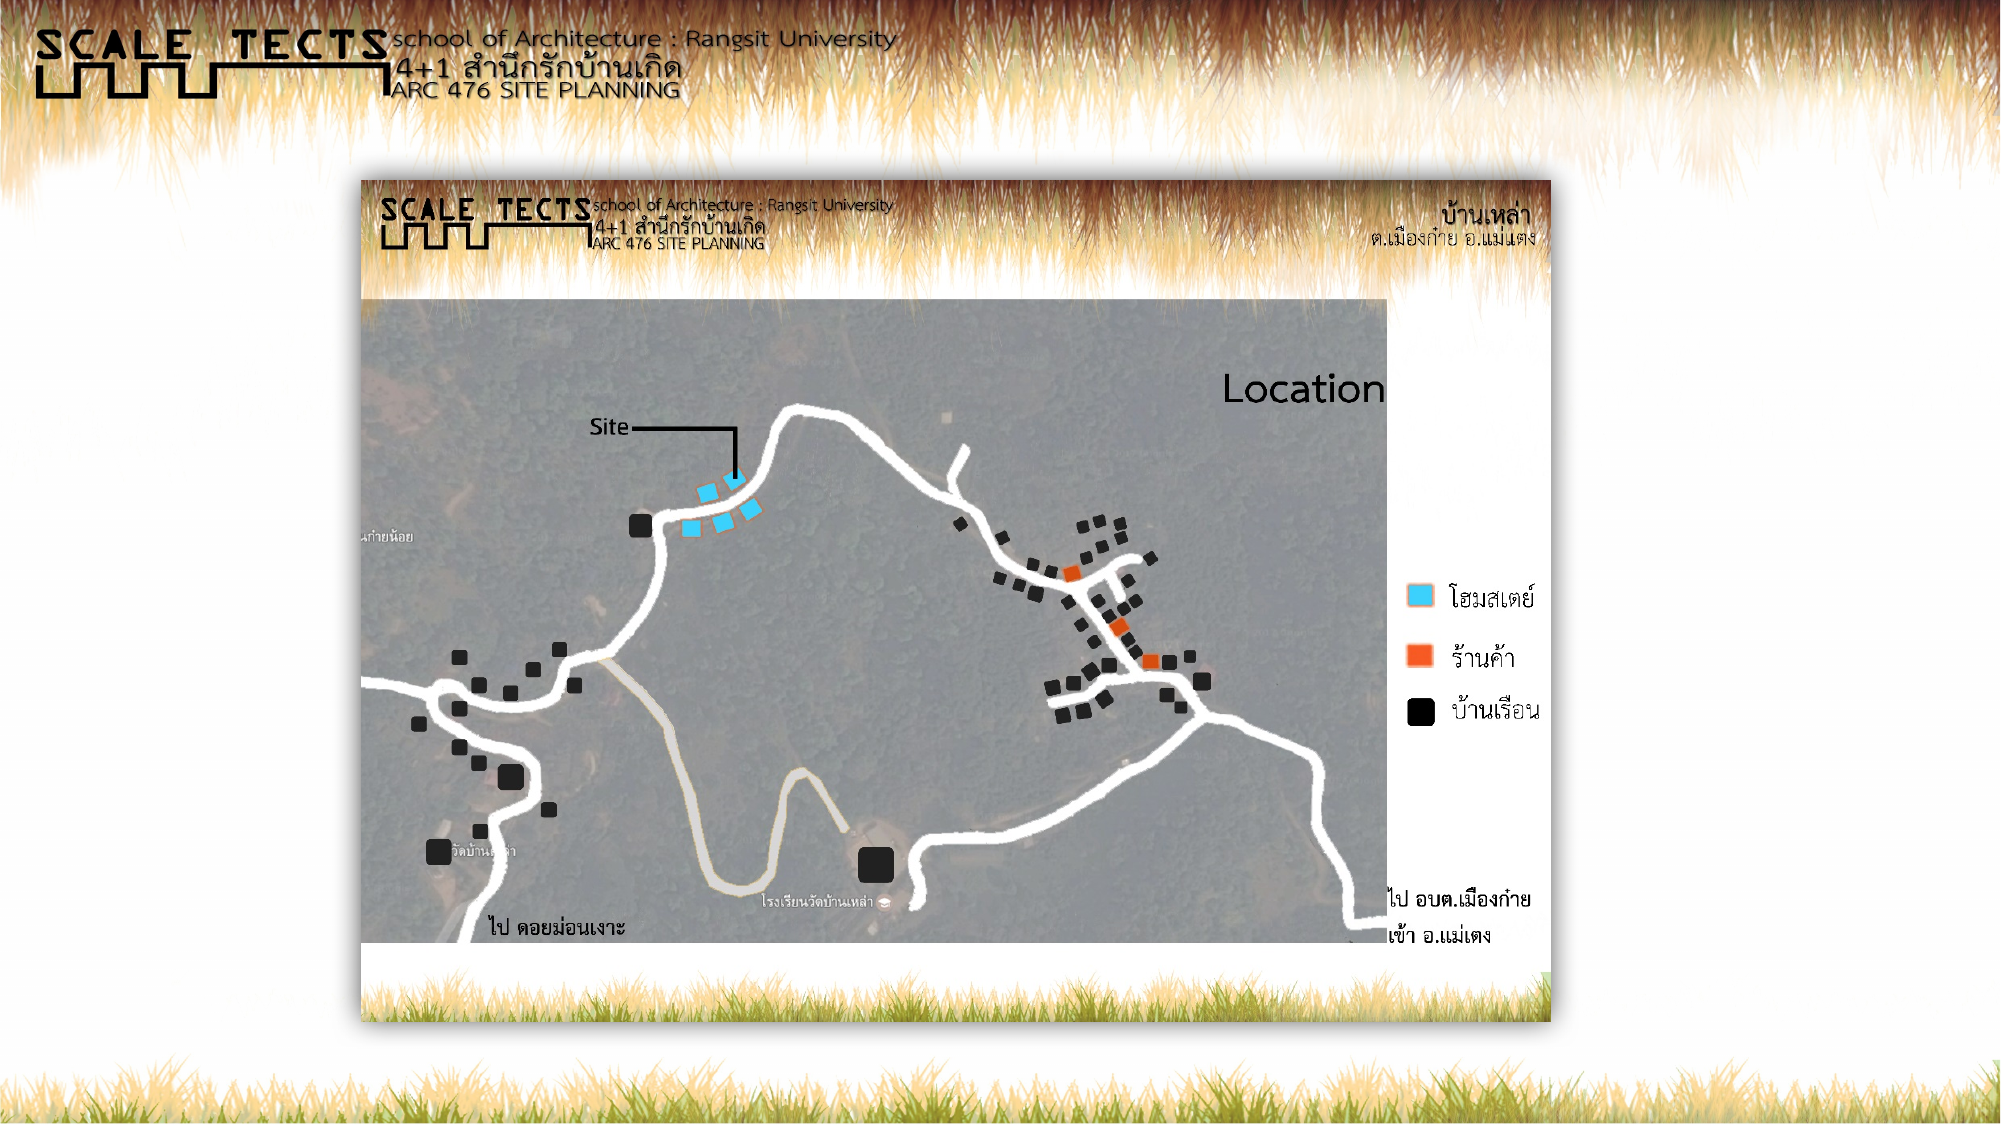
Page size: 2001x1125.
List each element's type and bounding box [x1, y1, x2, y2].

list [361, 180, 1551, 1022]
picture [0, 0, 2001, 1125]
